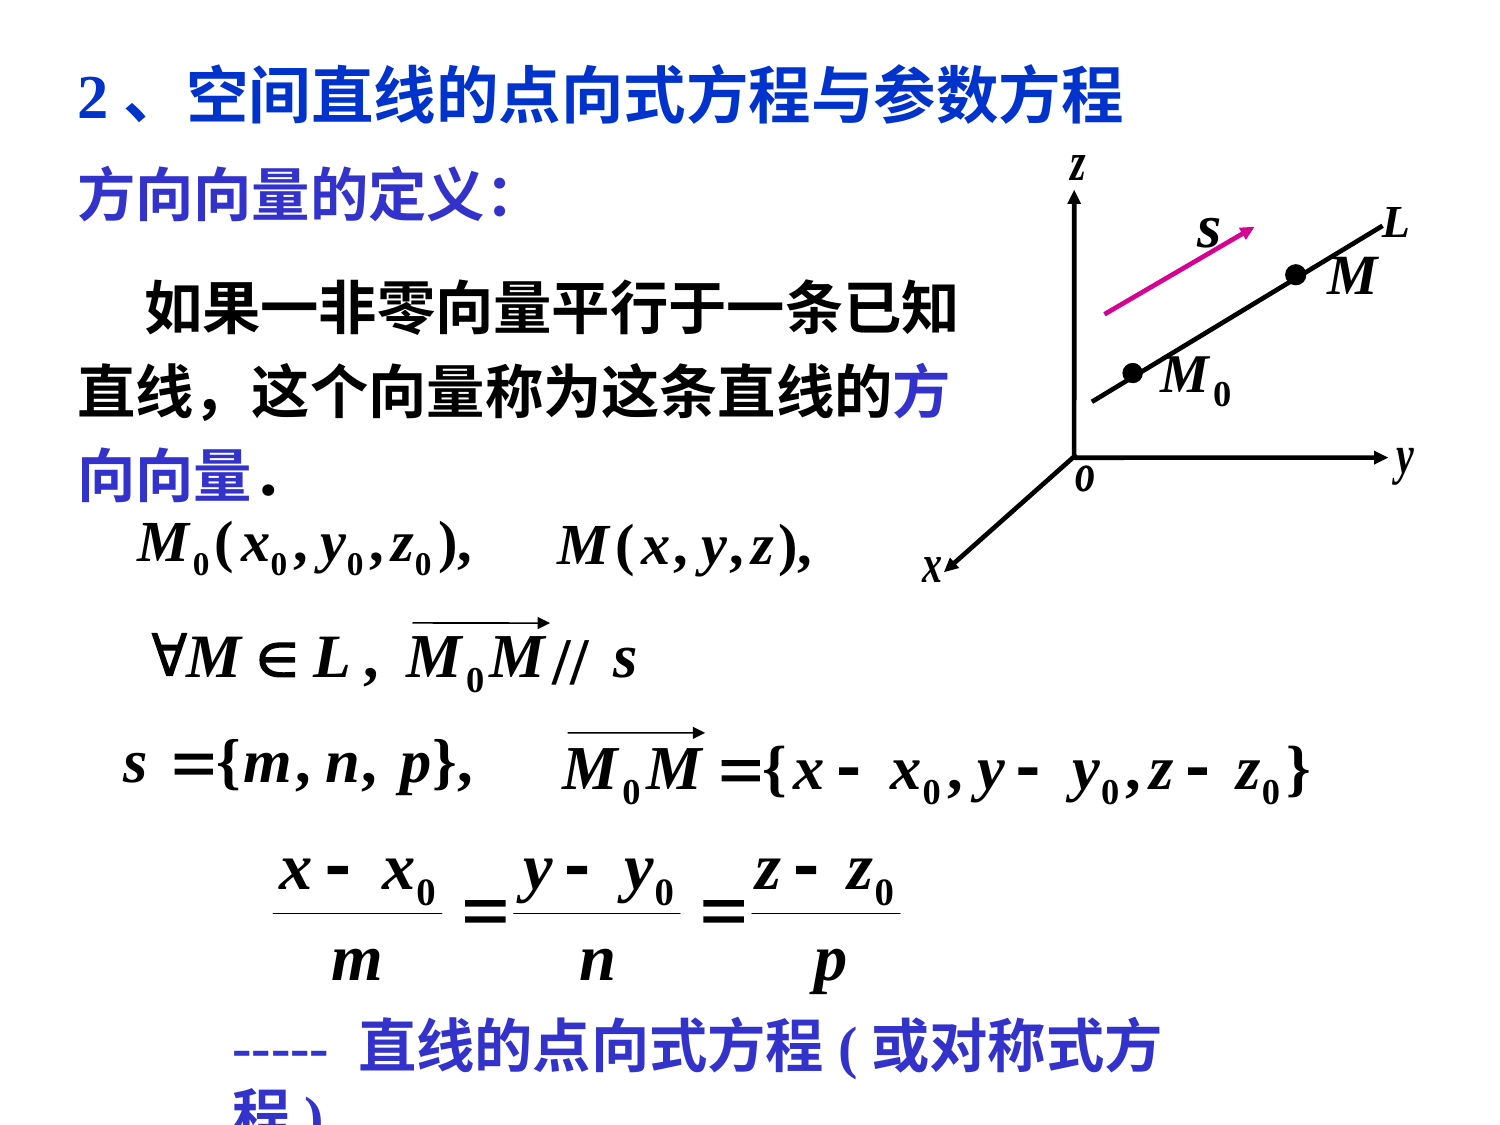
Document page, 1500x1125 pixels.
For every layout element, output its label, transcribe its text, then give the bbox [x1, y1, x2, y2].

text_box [131, 511, 476, 583]
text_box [916, 151, 1418, 589]
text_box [134, 620, 388, 704]
title 2、空间直线的点向式方程与参数方程 [62, 37, 1301, 151]
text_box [268, 831, 907, 1000]
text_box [118, 734, 476, 802]
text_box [1279, 242, 1394, 319]
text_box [1091, 201, 1412, 403]
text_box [1116, 337, 1241, 420]
text_box 如果一非零向量平行于一条已知直线，这个向量称为这条直线的方向向量． [62, 249, 911, 517]
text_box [550, 518, 816, 584]
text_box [399, 610, 647, 706]
text_box ----- 直线的点向式方程(或对称式方程) [217, 1001, 1235, 1125]
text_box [555, 732, 1313, 811]
text_box 方向向量的定义： [62, 151, 568, 236]
